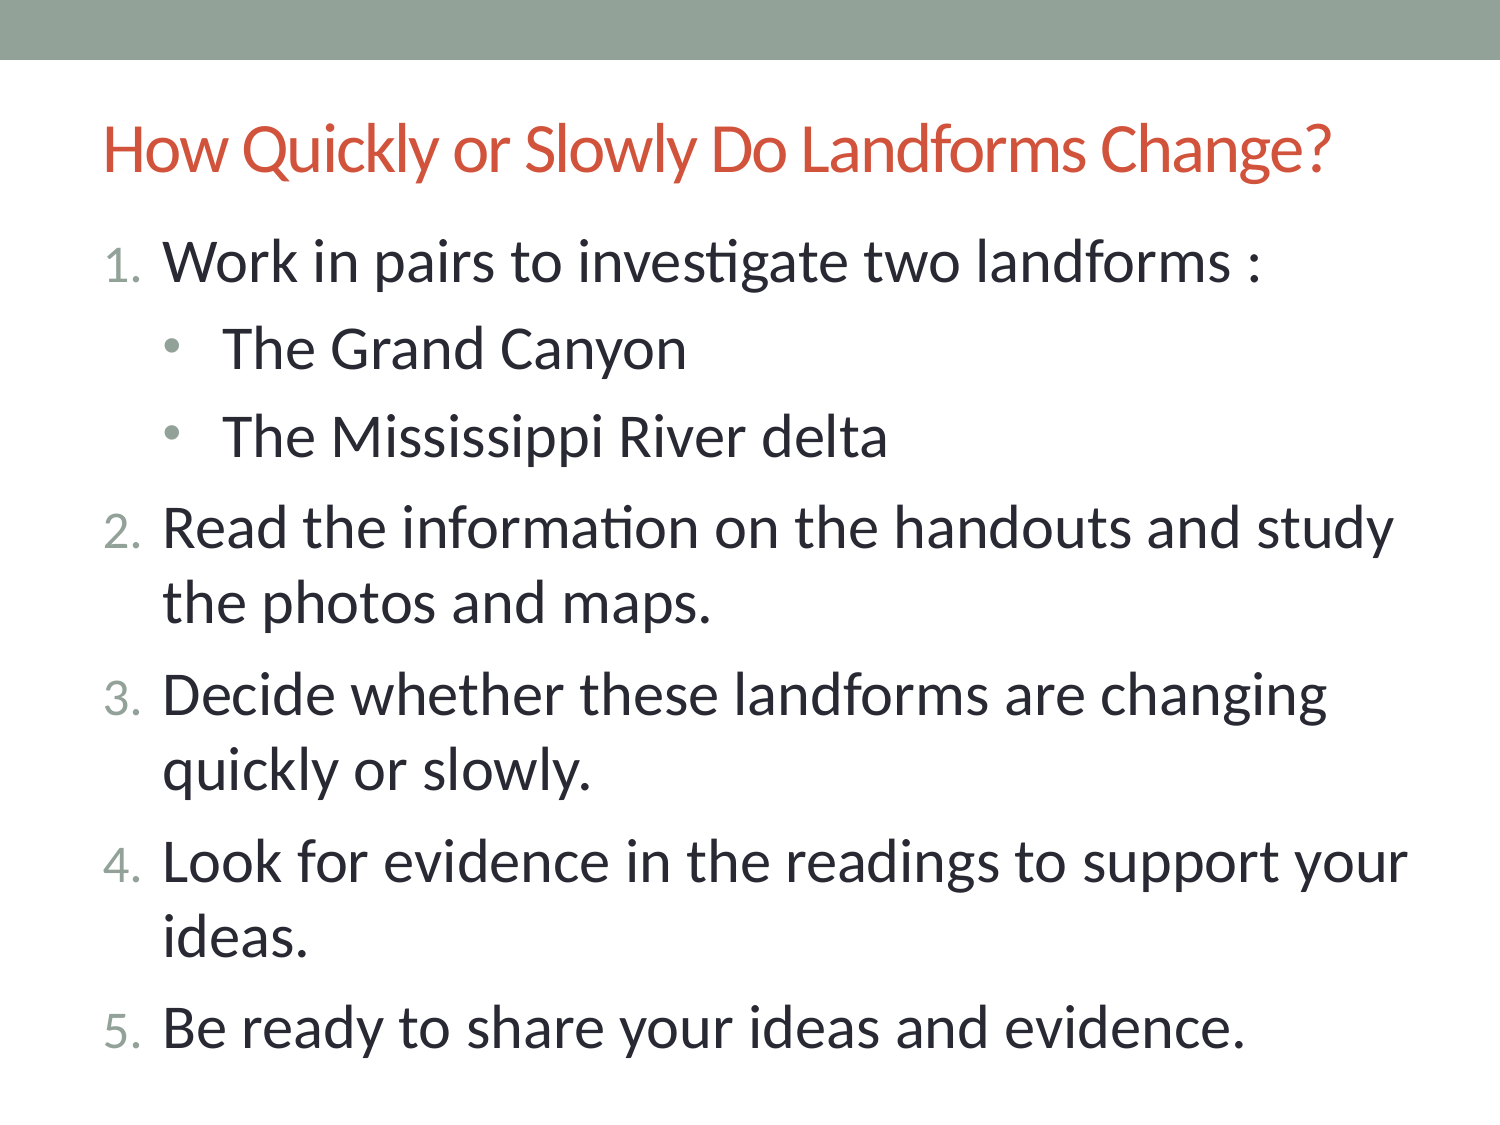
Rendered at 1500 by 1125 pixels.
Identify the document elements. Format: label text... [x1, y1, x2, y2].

title How Quickly or Slowly Do Landforms Change? [87, 62, 1450, 225]
list Work in pairs to investigate two landforms : The Grand Canyon The Mississippi River delta Read the information on the handouts and study the photos and maps. Decide whether these landforms are changing quickly or slowly. Look for evidence in the readings to support your ideas. Be ready to share your ideas and evidence. [87, 212, 1438, 1088]
